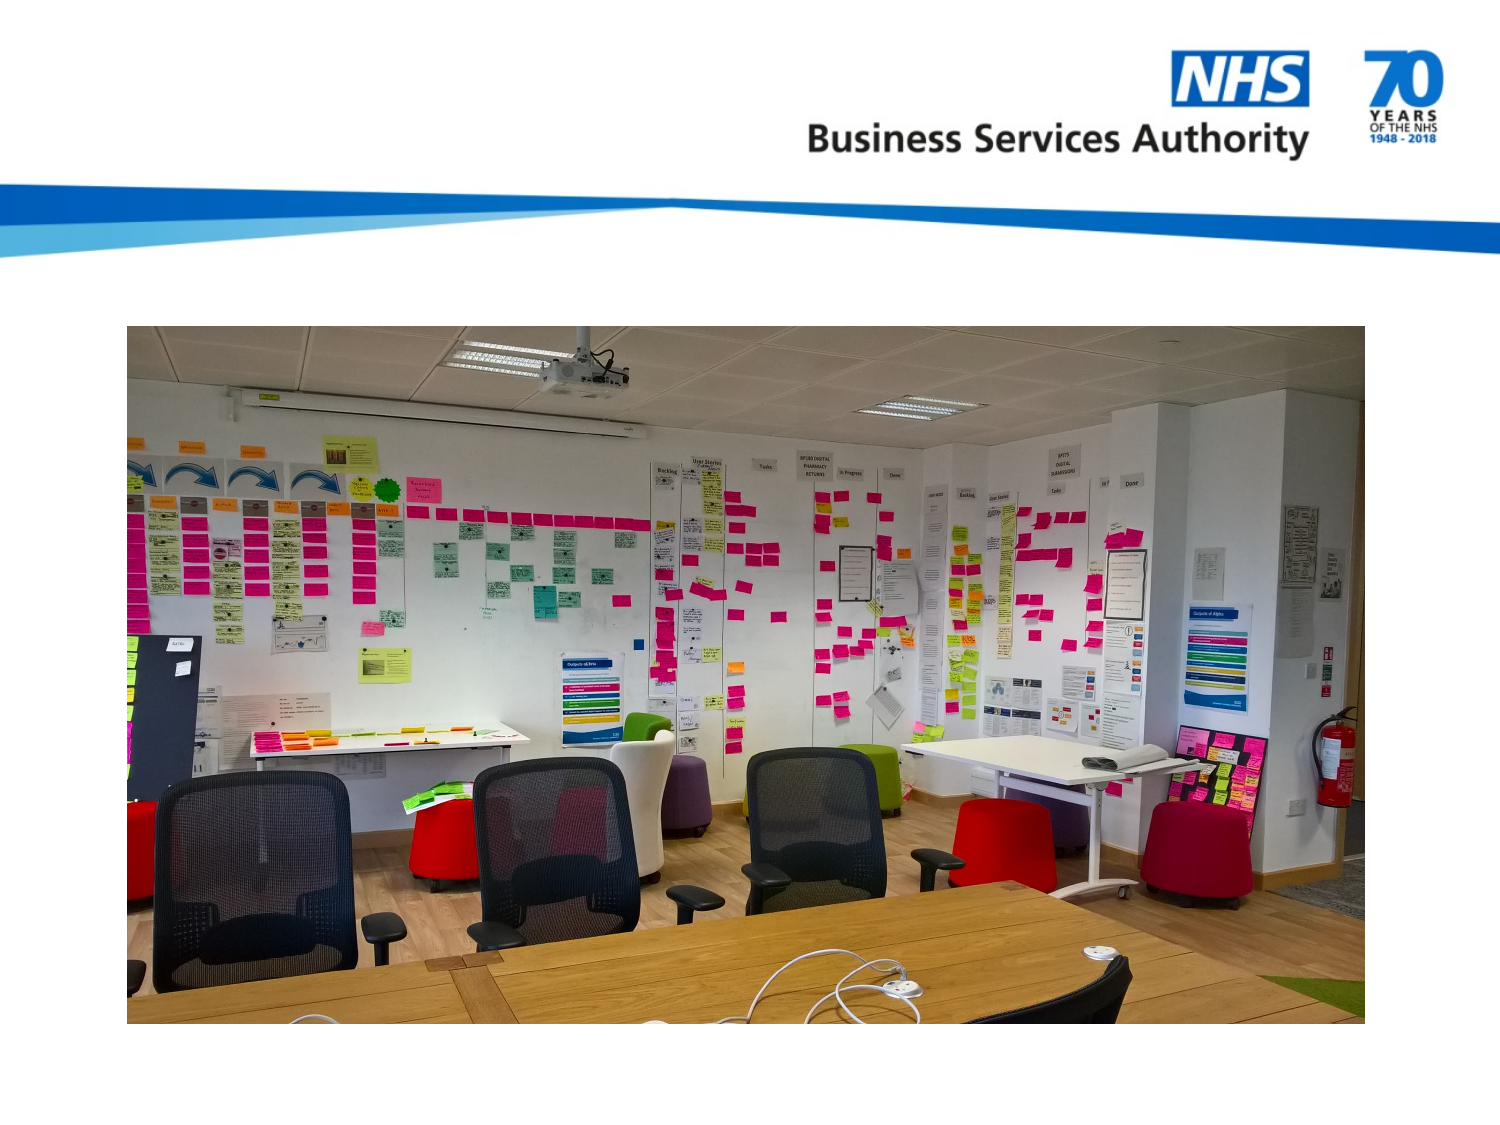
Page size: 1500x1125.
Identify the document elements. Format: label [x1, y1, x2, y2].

list [127, 325, 1365, 1024]
picture [0, 0, 1500, 273]
